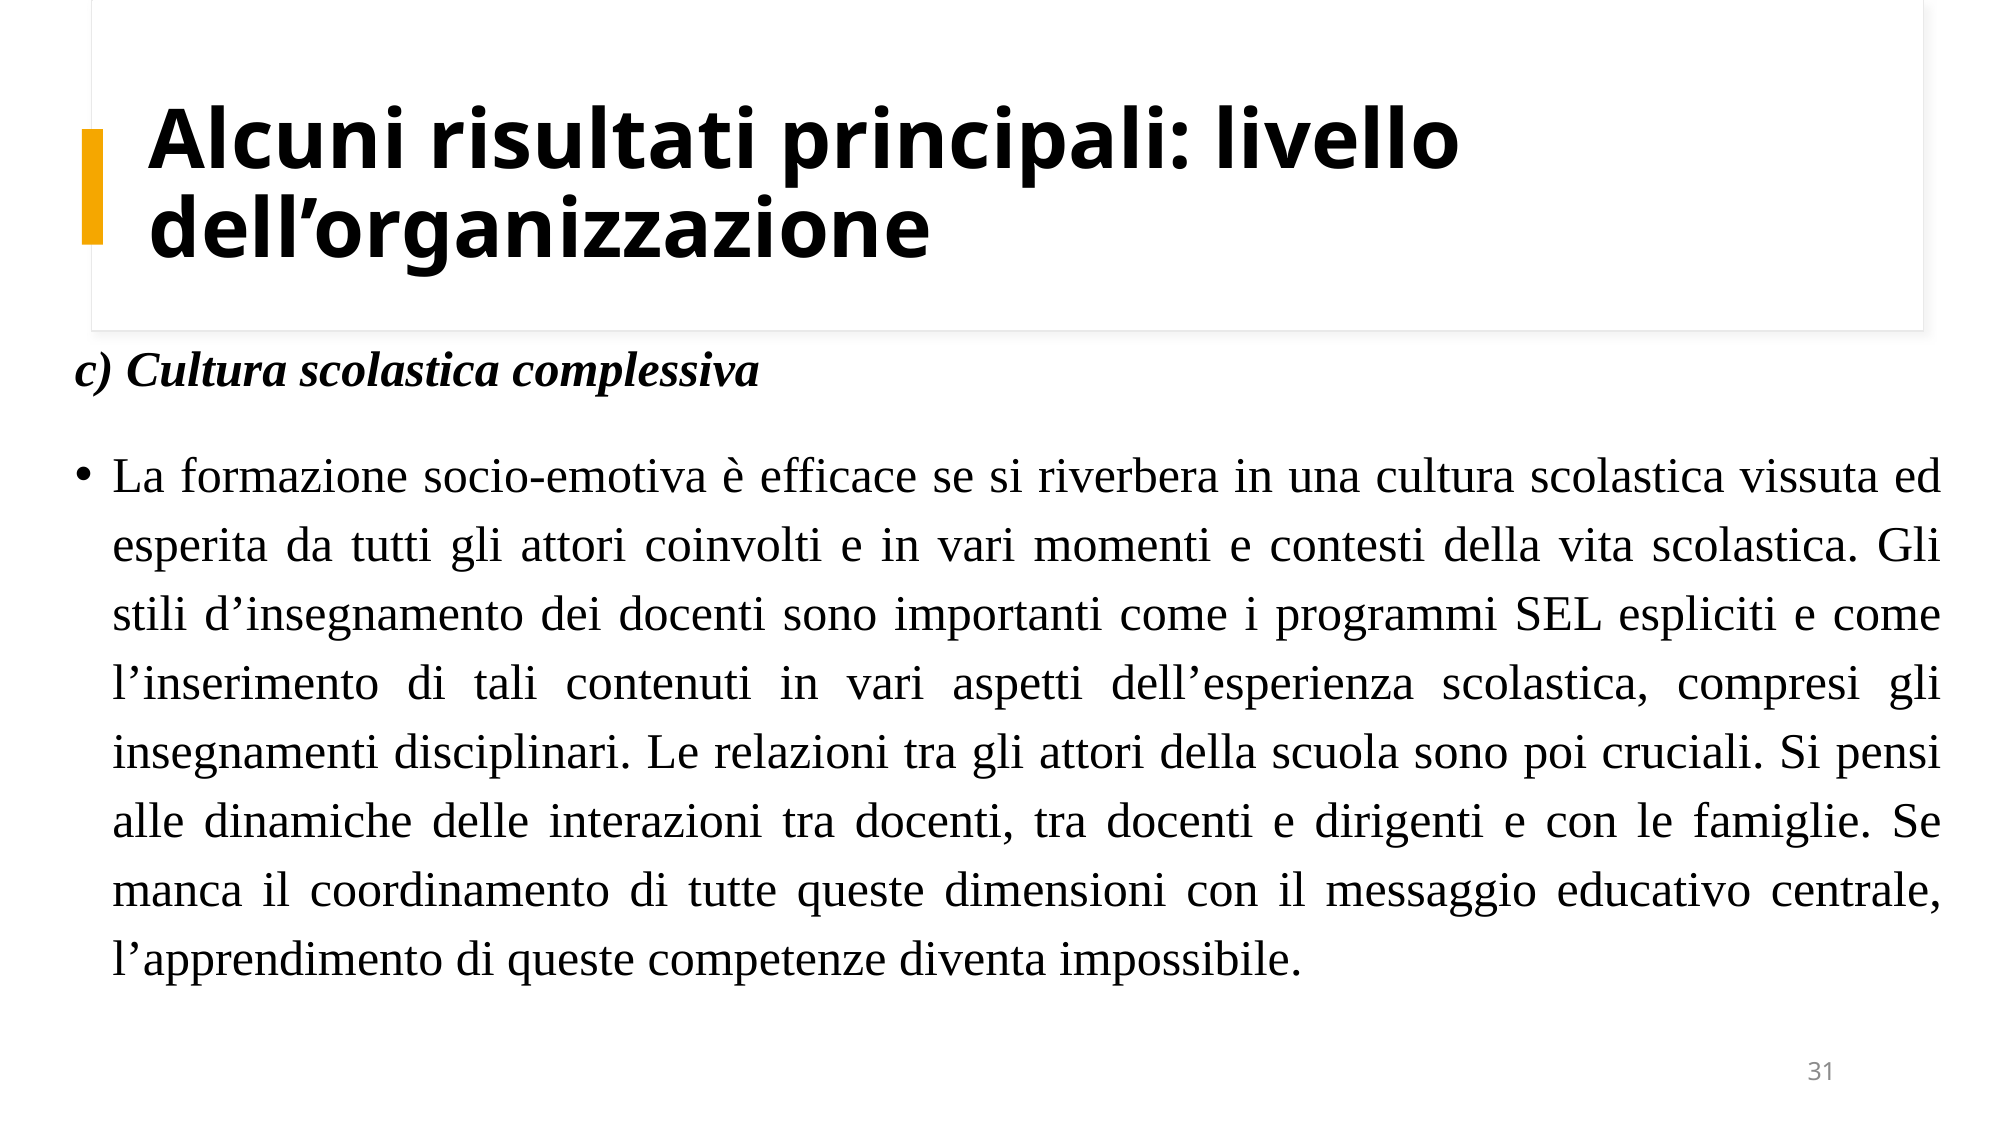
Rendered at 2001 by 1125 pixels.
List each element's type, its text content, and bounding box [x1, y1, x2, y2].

slide_number 31 [1401, 1042, 1851, 1103]
title Alcuni risultati principali: livello dell’organizzazione [133, 90, 1926, 284]
list c) Cultura scolastica complessiva La formazione socio-emotiva è efficace se si riverbera in una cultura scolastica vissuta ed esperita da tutti gli attori coinvolti e in vari momenti e contesti della vita scolastica. Gli stili d’insegnamento dei docenti sono importanti come i programmi SEL espliciti e come l’inserimento di tali contenuti in vari aspetti dell’esperienza scolastica, compresi gli insegnamenti disciplinari. Le relazioni tra gli attori della scuola sono poi cruciali. Si pensi alle dinamiche delle interazioni tra docenti, tra docenti e dirigenti e con le famiglie. Se manca il coordinamento di tutte queste dimensioni con il messaggio educativo centrale, l’apprendimento di queste competenze diventa impossibile. [59, 324, 1959, 1103]
